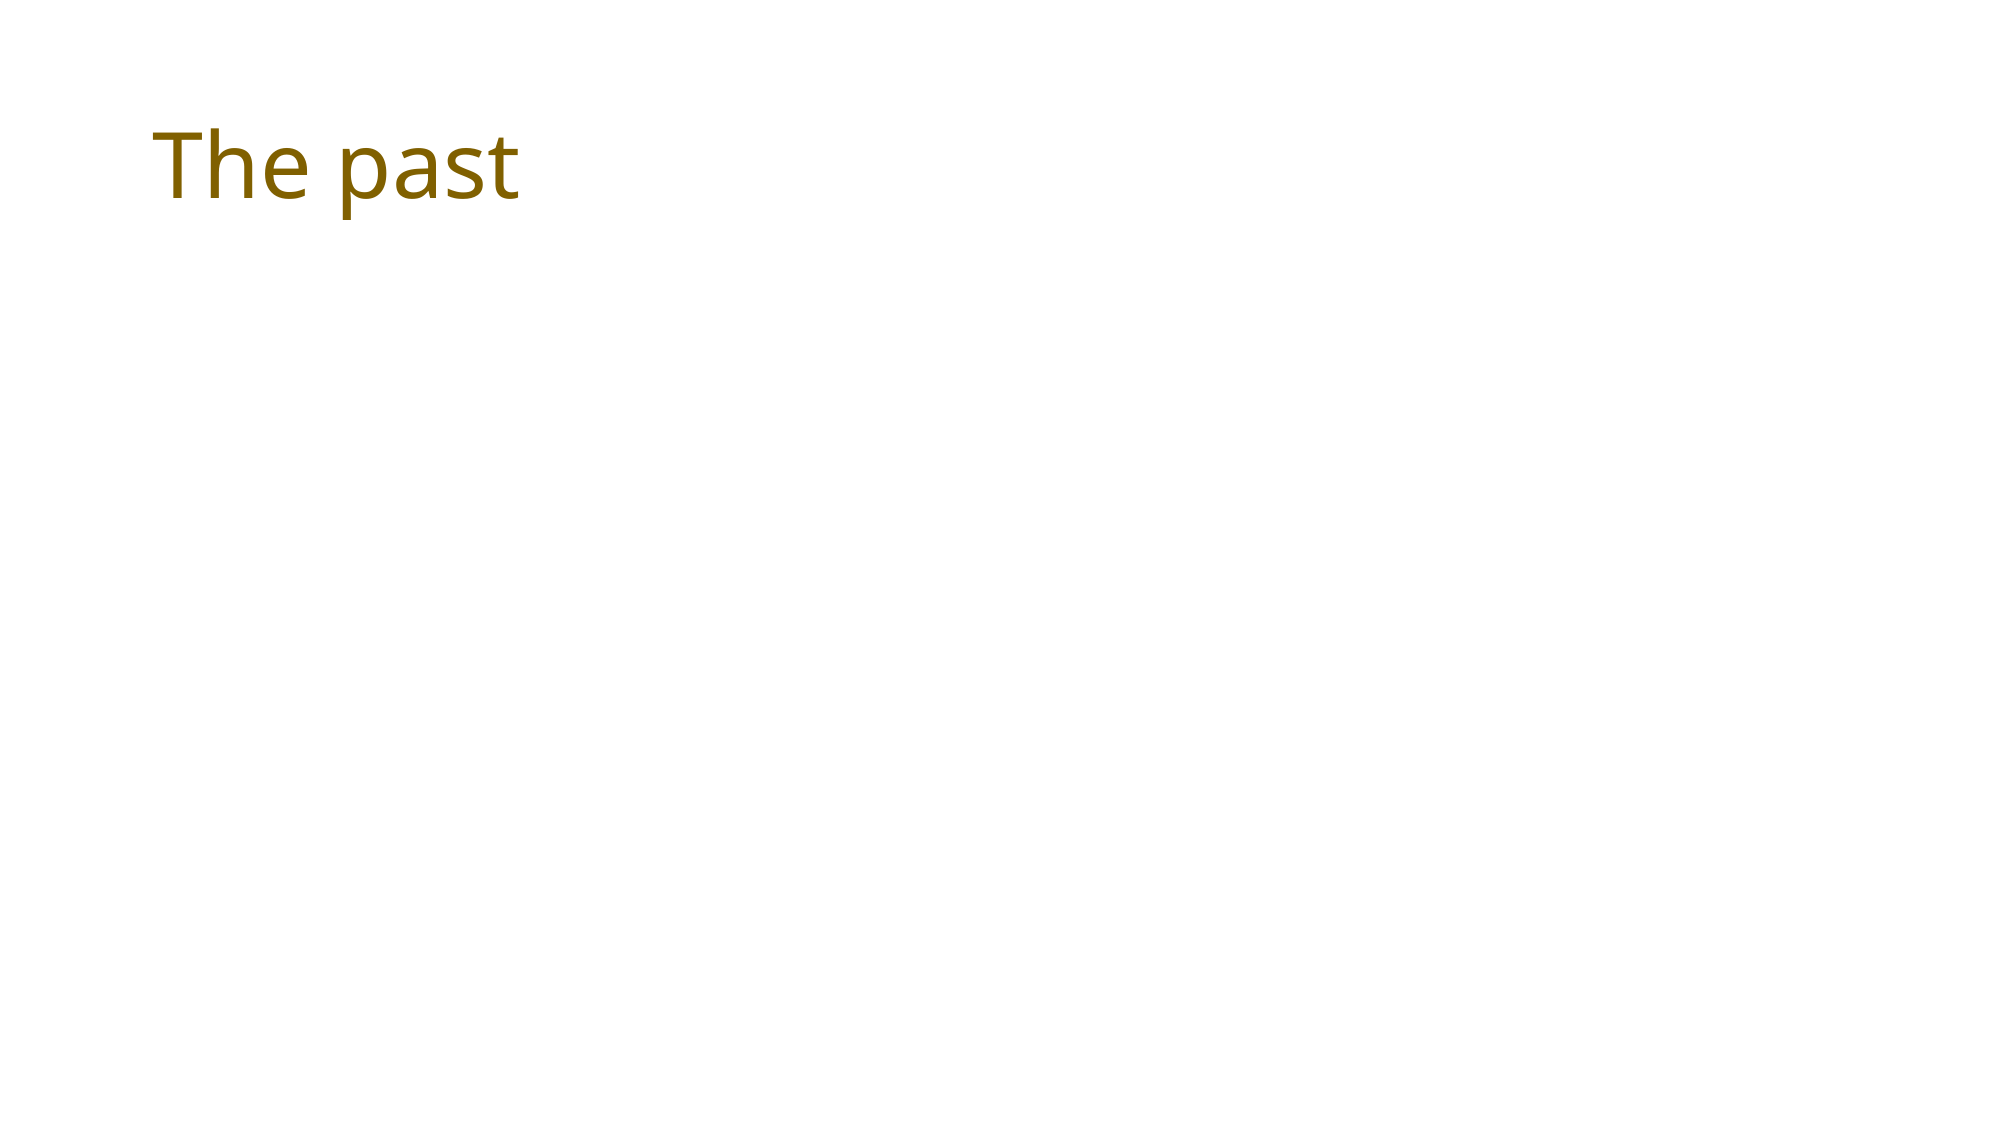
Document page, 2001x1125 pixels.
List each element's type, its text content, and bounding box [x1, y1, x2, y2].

title The past [137, 59, 1863, 278]
